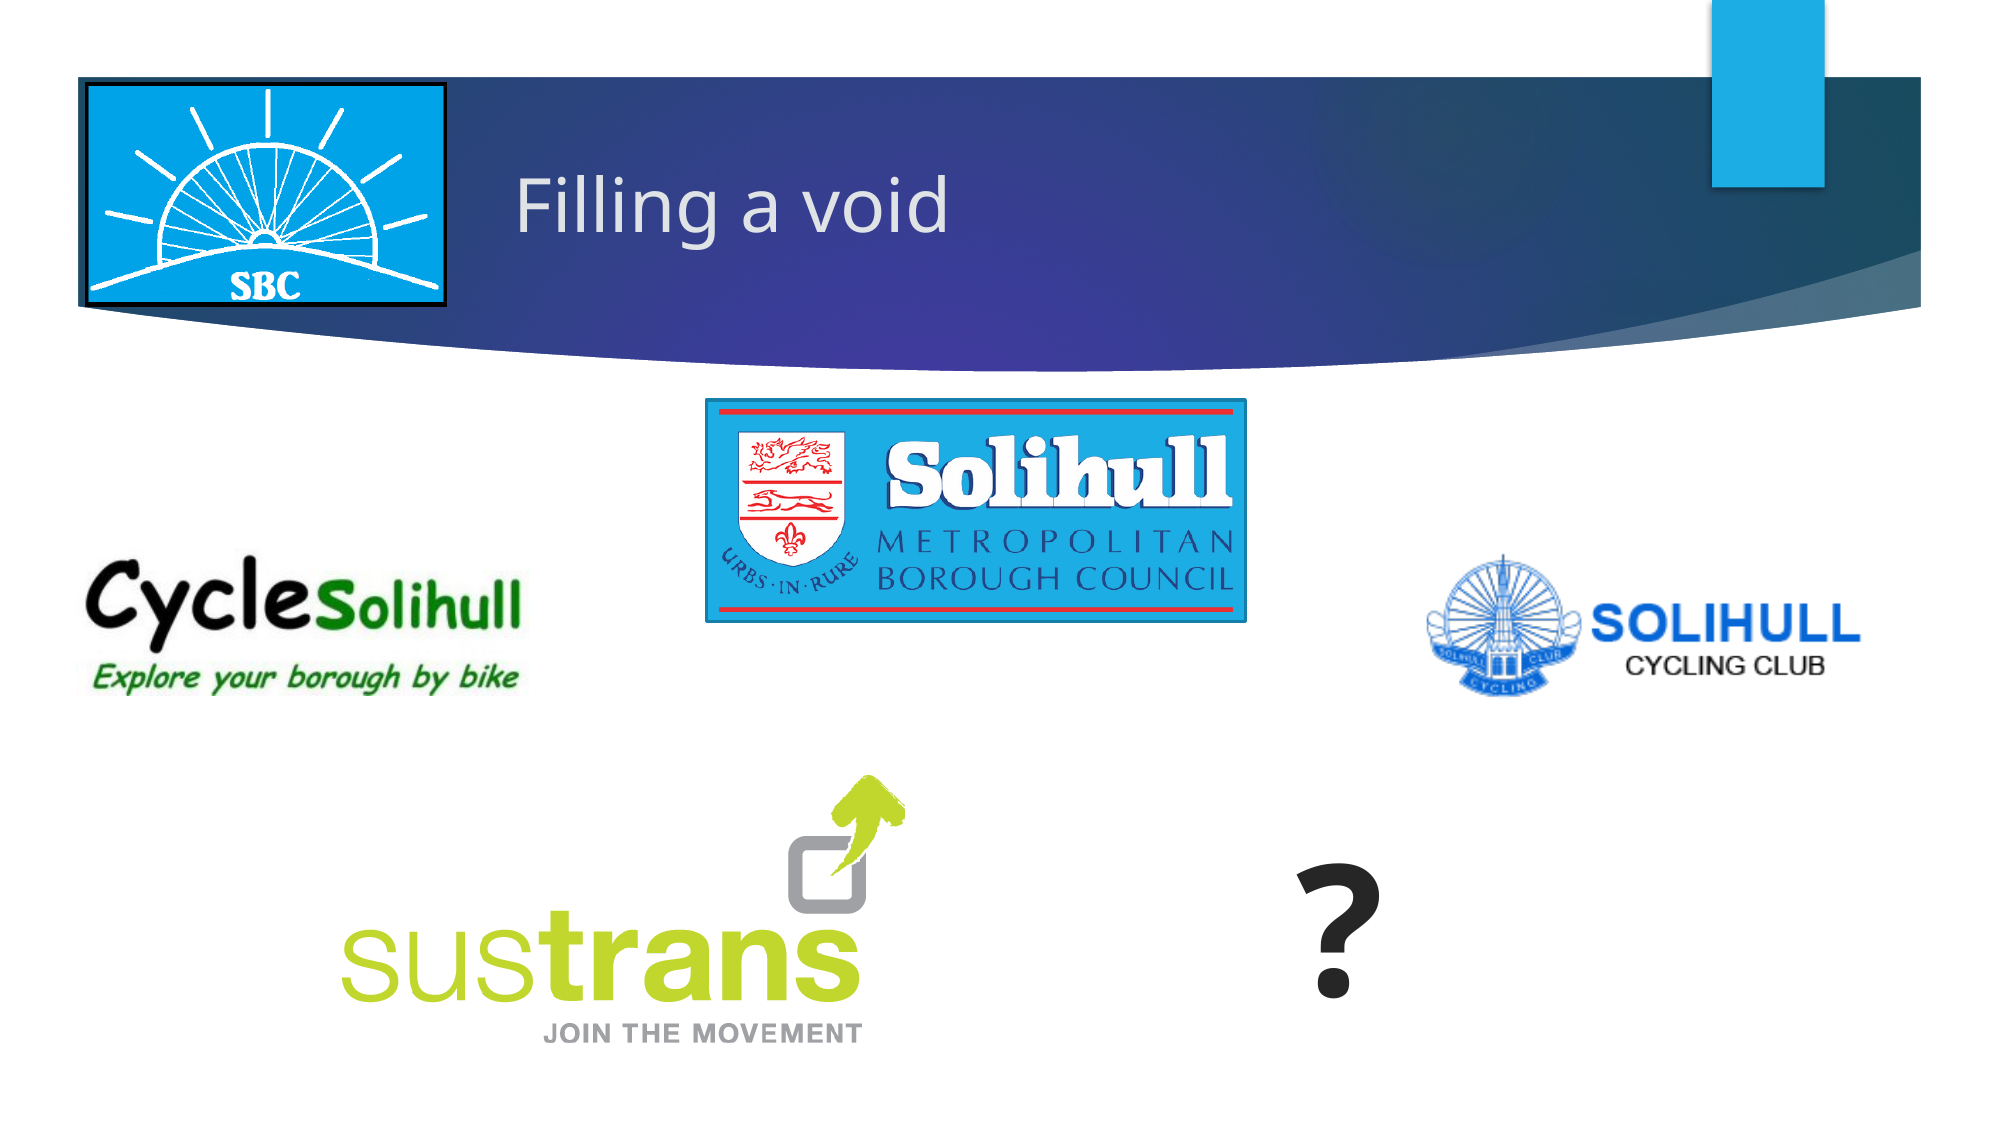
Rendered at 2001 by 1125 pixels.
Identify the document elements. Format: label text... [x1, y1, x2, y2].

picture [341, 775, 905, 1043]
title Filling a void [498, 144, 1936, 261]
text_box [706, 399, 1246, 622]
picture [1423, 552, 1868, 699]
text_box ? [1216, 805, 1465, 1041]
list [76, 548, 529, 696]
picture [85, 82, 447, 307]
